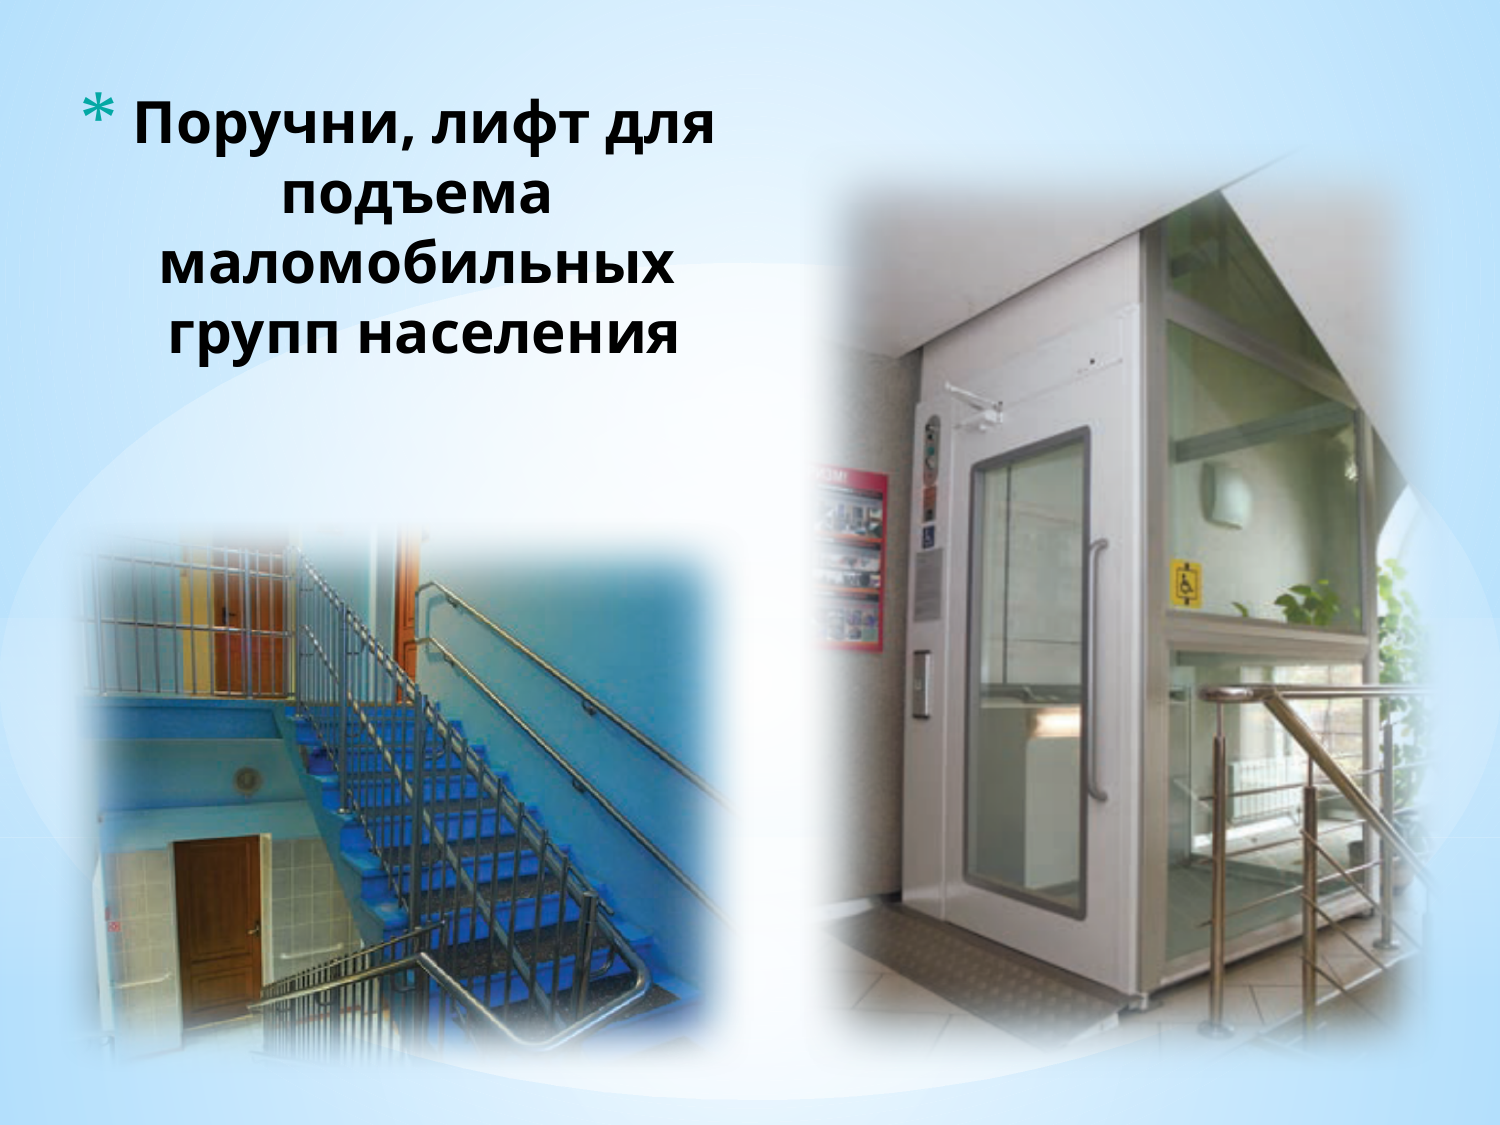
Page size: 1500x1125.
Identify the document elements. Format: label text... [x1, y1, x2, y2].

picture [796, 136, 1448, 1076]
picture [52, 514, 752, 1076]
title Поручни, лифт для подъема маломобильных групп населения [0, 78, 798, 468]
